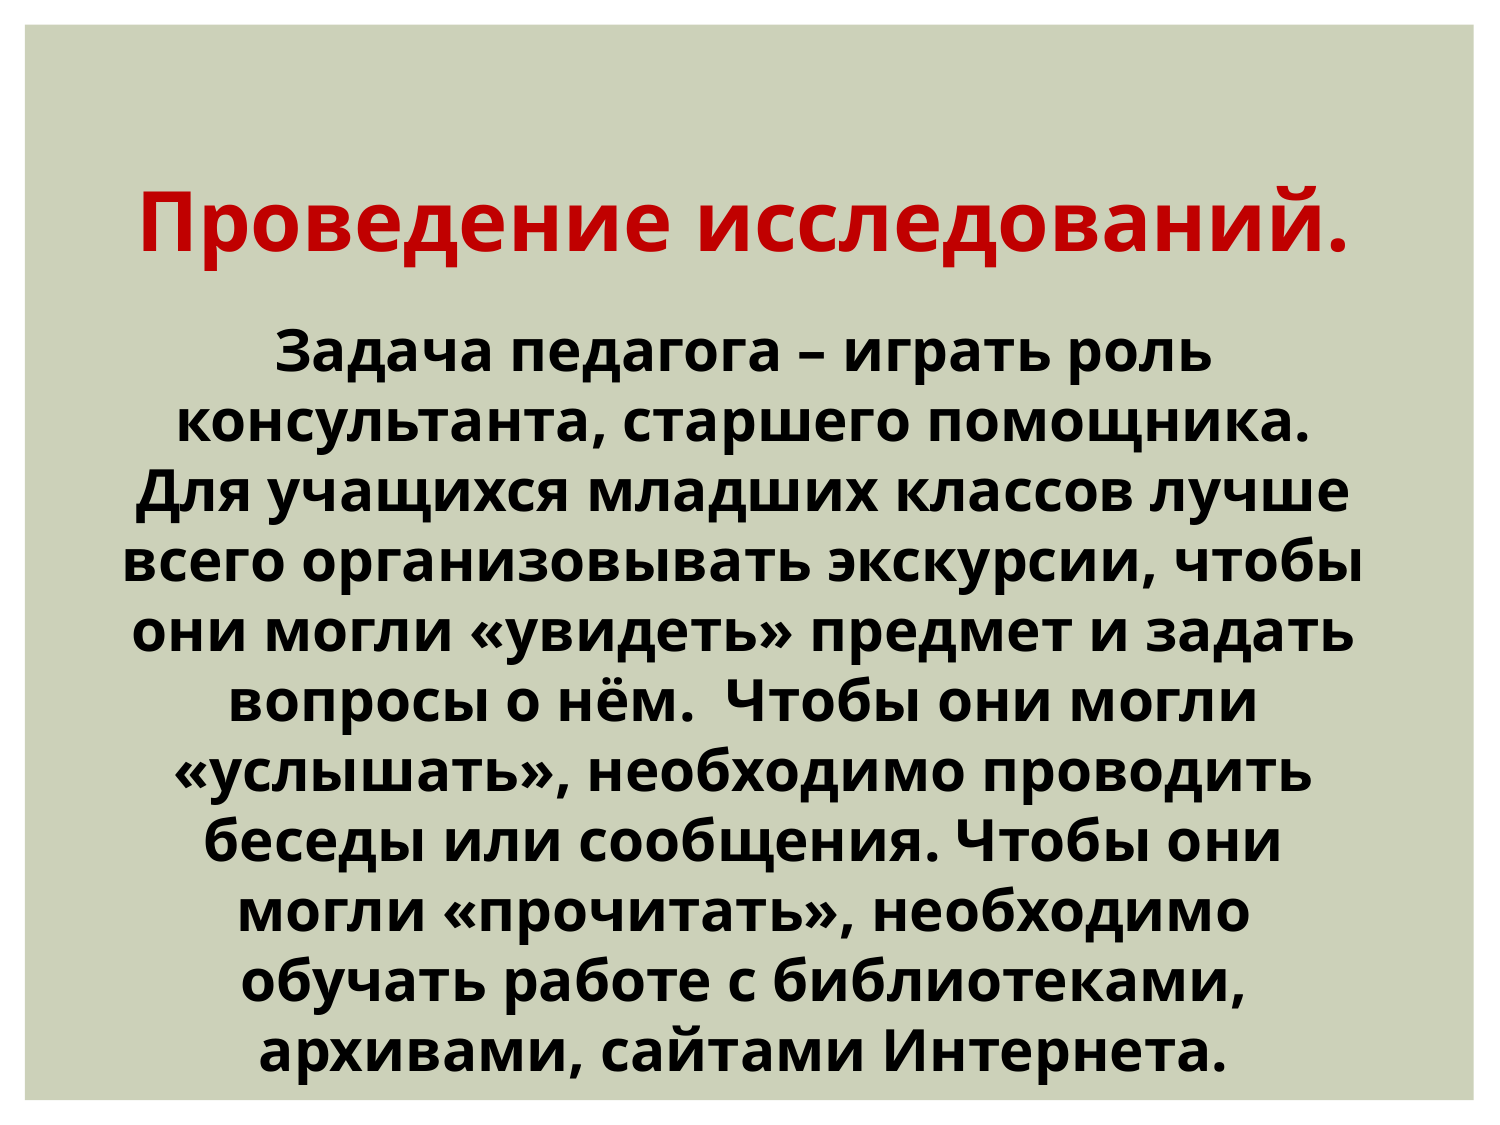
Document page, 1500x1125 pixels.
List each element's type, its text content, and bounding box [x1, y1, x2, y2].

text_box Проведение исследований. Задача педагога – играть роль консультанта, старшего помощника. Для учащихся младших классов лучше всего организовывать экскурсии, чтобы они могли «увидеть» предмет и задать вопросы о нём. Чтобы они могли «услышать», необходимо проводить беседы или сообщения. Чтобы они могли «прочитать», необходимо обучать работе с библиотеками, архивами, сайтами Интернета. [105, 160, 1382, 1091]
